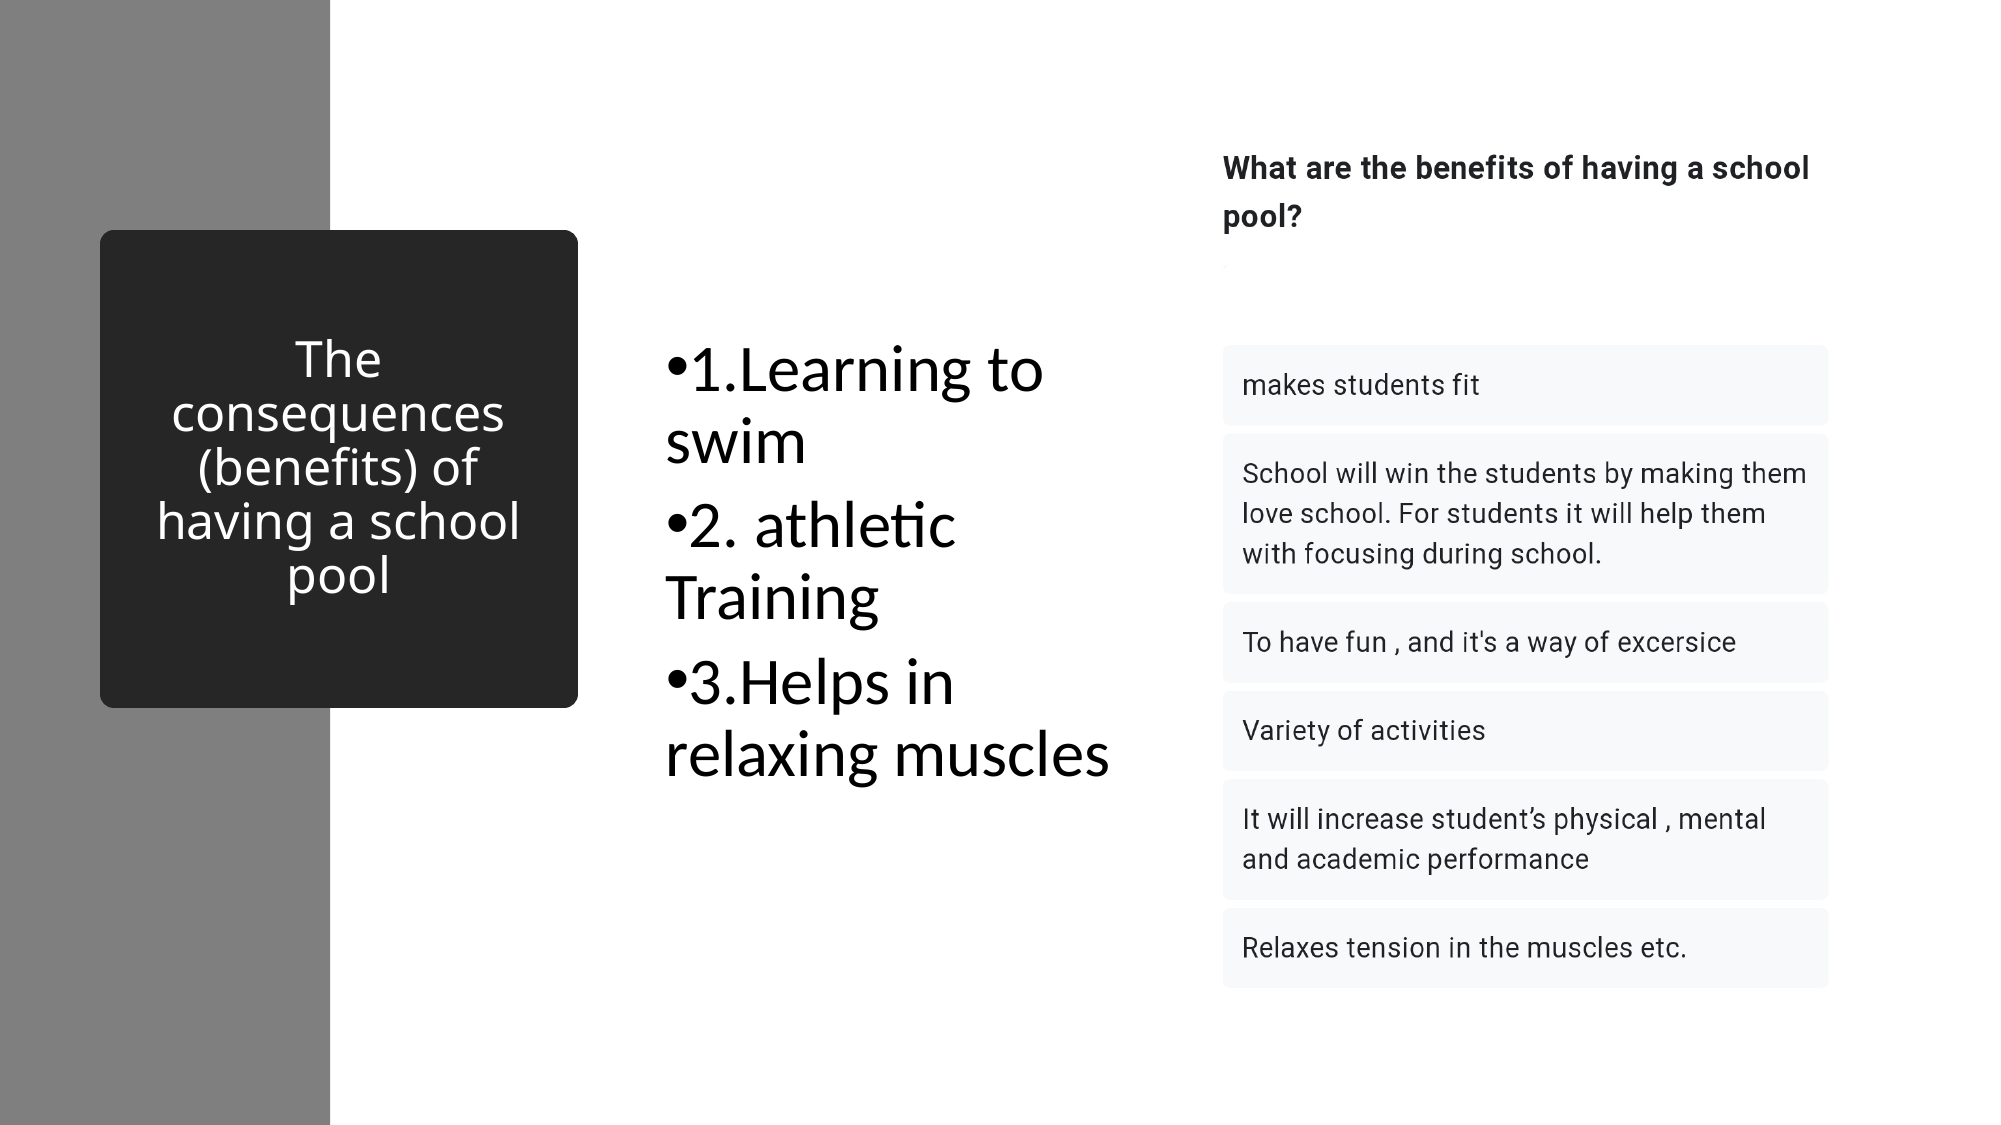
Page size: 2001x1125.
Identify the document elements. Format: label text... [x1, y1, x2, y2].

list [1195, 111, 1864, 1024]
text_box [0, 0, 331, 1125]
title The consequences (benefits) of having a school pool [113, 243, 564, 694]
text_box 1.Learning to swim 2. athletic Training 3.Helps in relaxing muscles [650, 326, 1157, 539]
